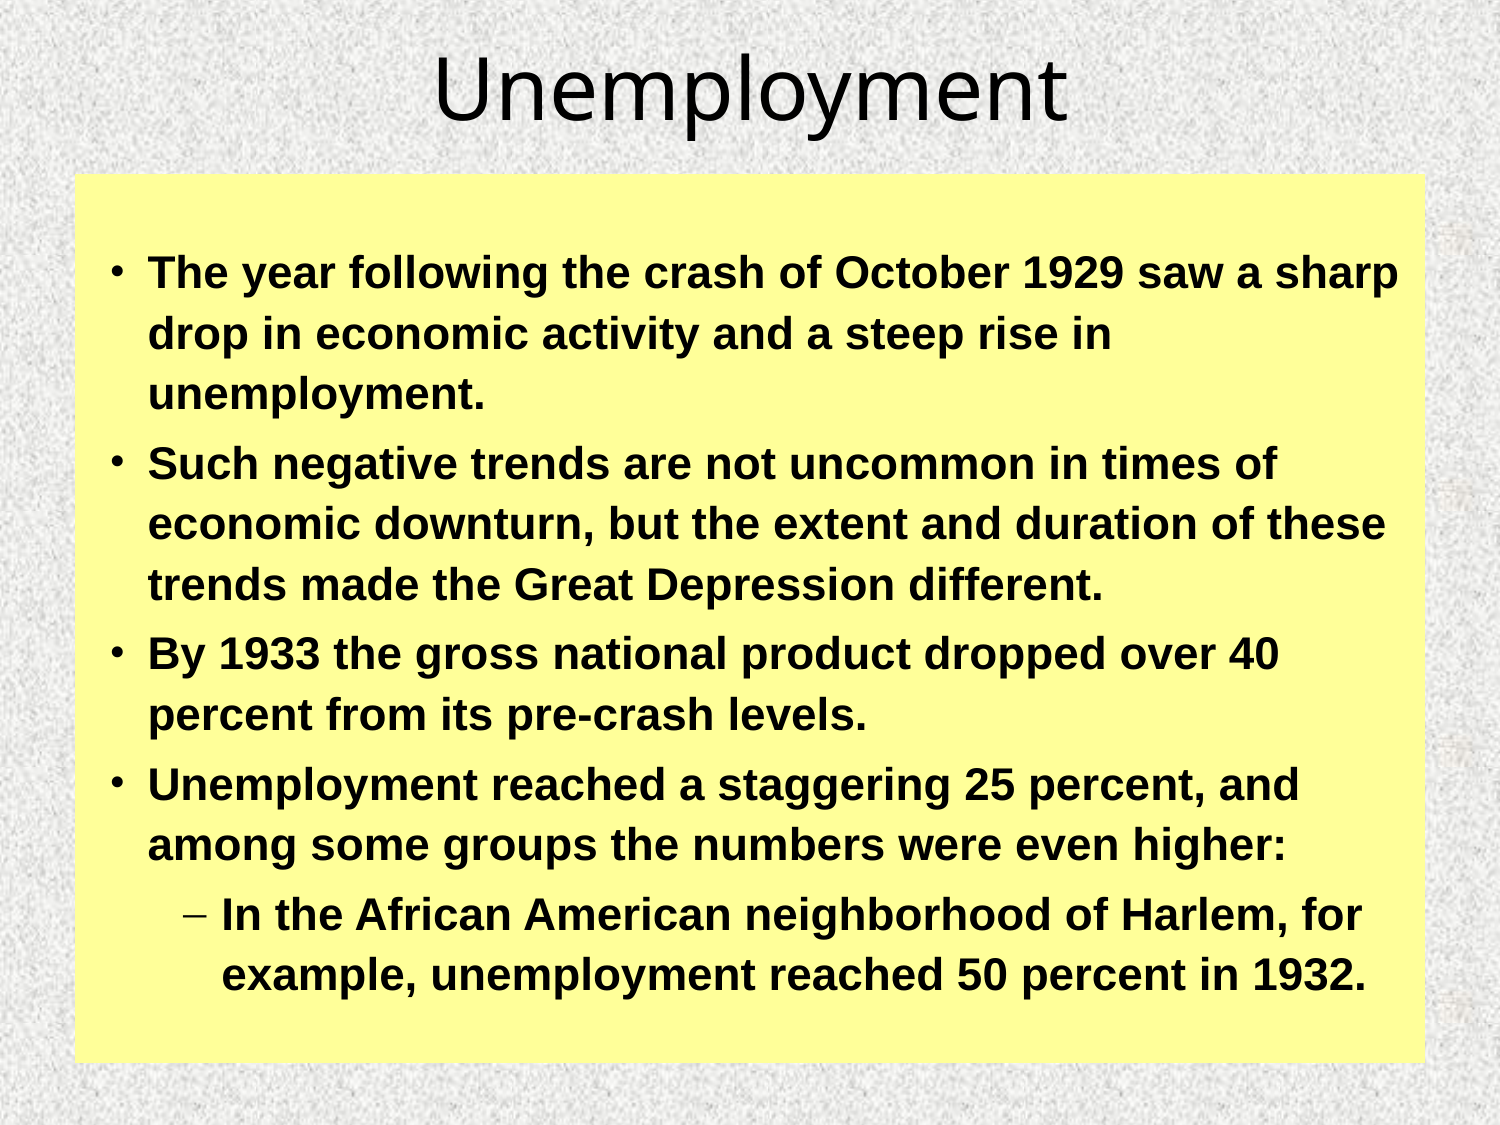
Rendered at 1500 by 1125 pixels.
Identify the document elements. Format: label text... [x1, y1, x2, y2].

list The year following the crash of October 1929 saw a sharp drop in economic activity and a steep rise in unemployment. Such negative trends are not uncommon in times of economic downturn, but the extent and duration of these trends made the Great Depression different. By 1933 the gross national product dropped over 40 percent from its pre-crash levels. Unemployment reached a staggering 25 percent, and among some groups the numbers were even higher: In the African American neighborhood of Harlem, for example, unemployment reached 50 percent in 1932. [75, 174, 1425, 1063]
picture [0, 0, 1500, 1125]
title Unemployment [87, 24, 1413, 146]
